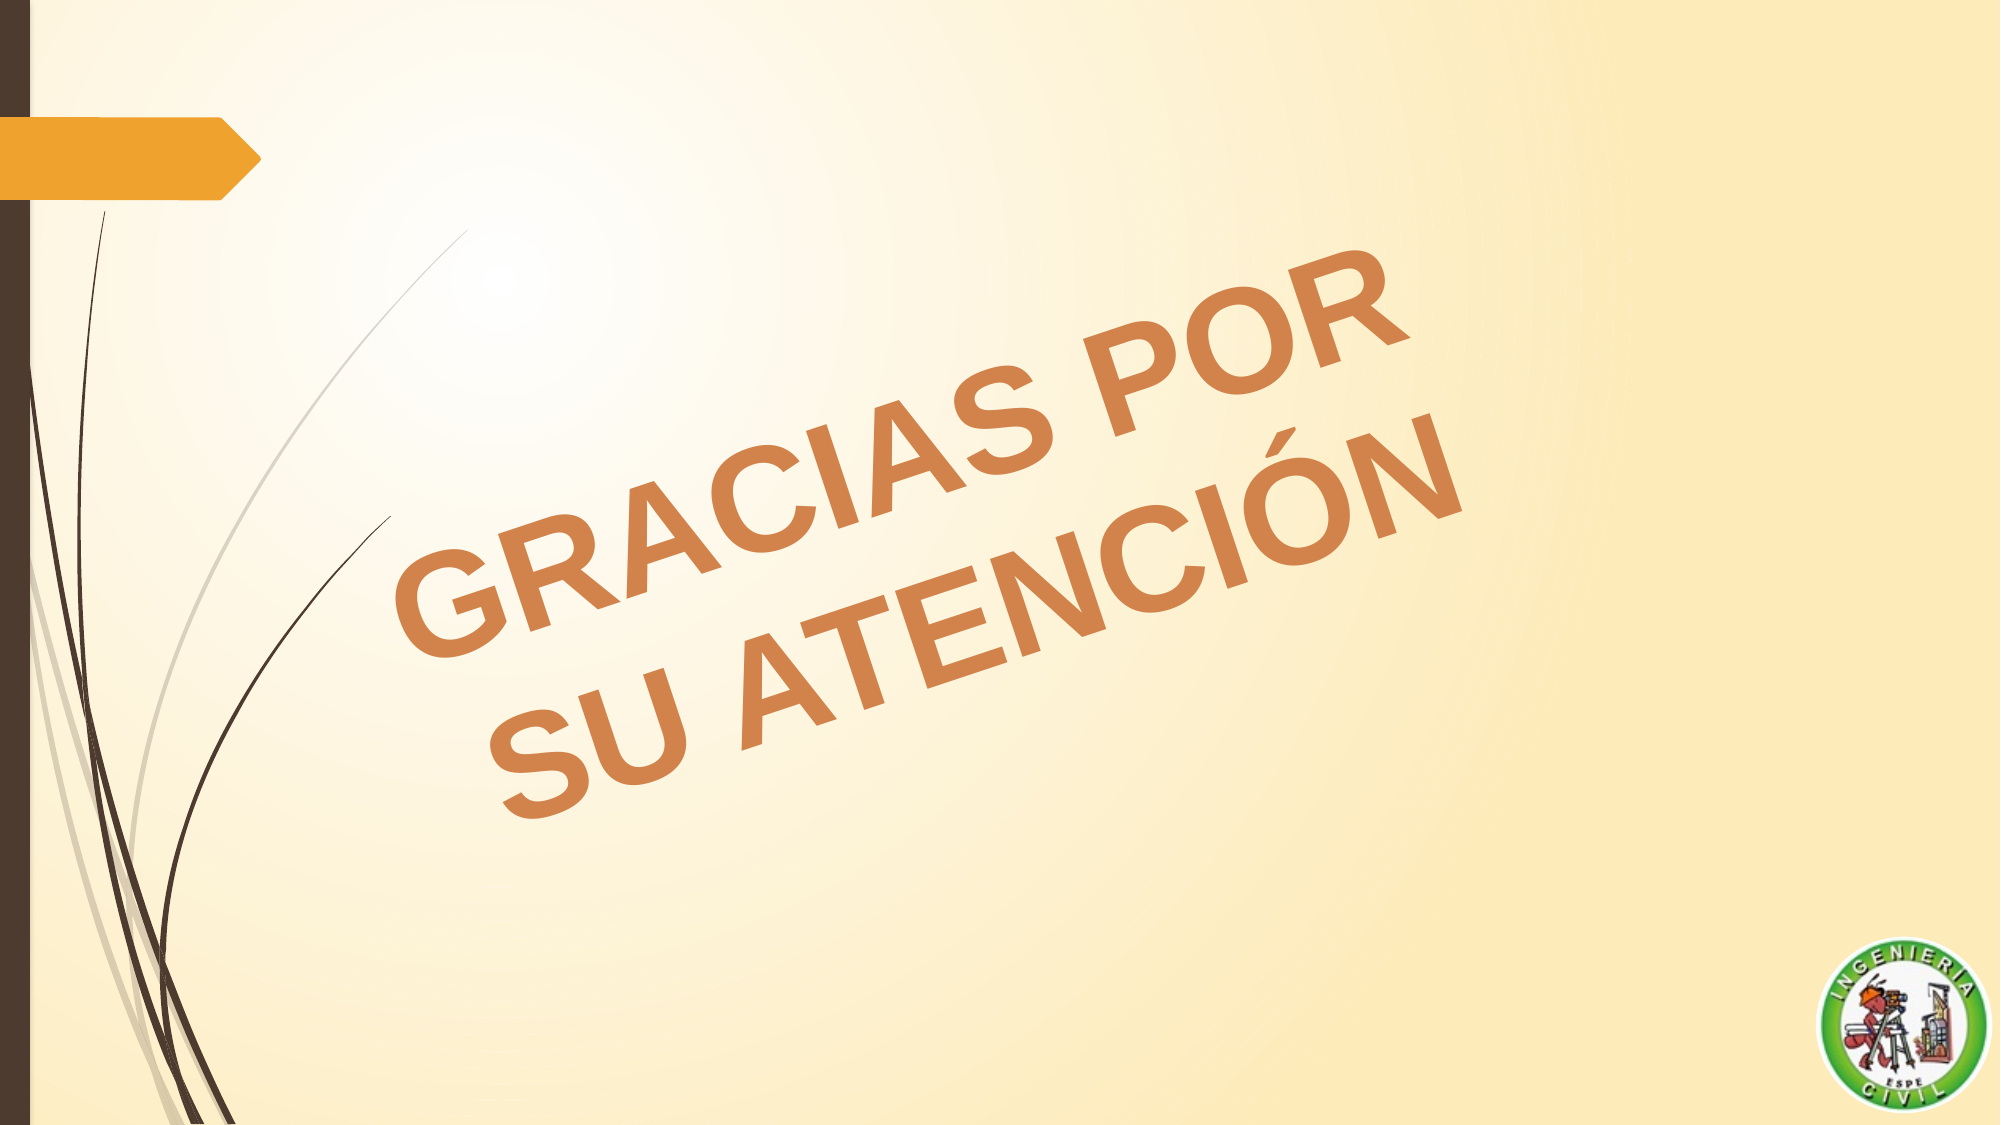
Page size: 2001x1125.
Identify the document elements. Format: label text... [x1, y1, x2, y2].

text_box GRACIAS POR SU ATENCIÓN [195, 118, 1689, 934]
picture [1815, 936, 1993, 1114]
